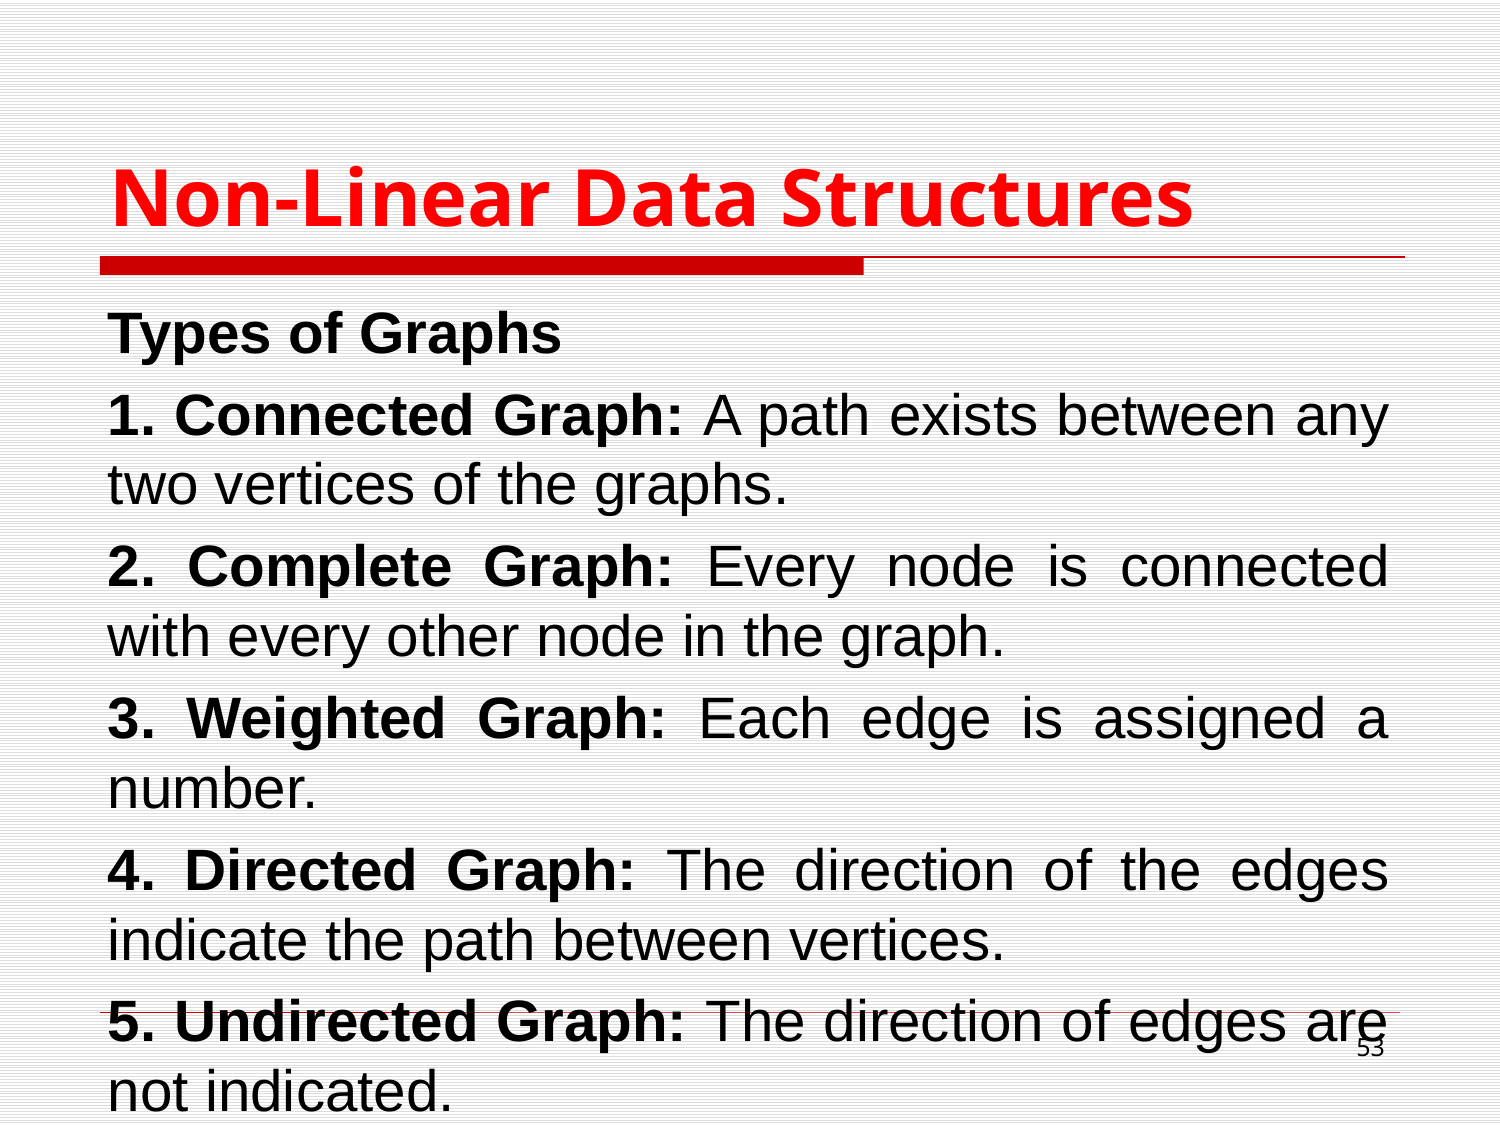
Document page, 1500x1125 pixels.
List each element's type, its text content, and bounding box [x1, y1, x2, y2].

title Non-Linear Data Structures [94, 50, 1407, 250]
list Types of Graphs 1. Connected Graph: A path exists between any two vertices of the graphs. 2. Complete Graph: Every node is connected with every other node in the graph. 3. Weighted Graph: Each edge is assigned a number. 4. Directed Graph: The direction of the edges indicate the path between vertices. 5. Undirected Graph: The direction of edges are not indicated. [92, 287, 1406, 988]
slide_number 53 [1074, 1024, 1400, 1103]
